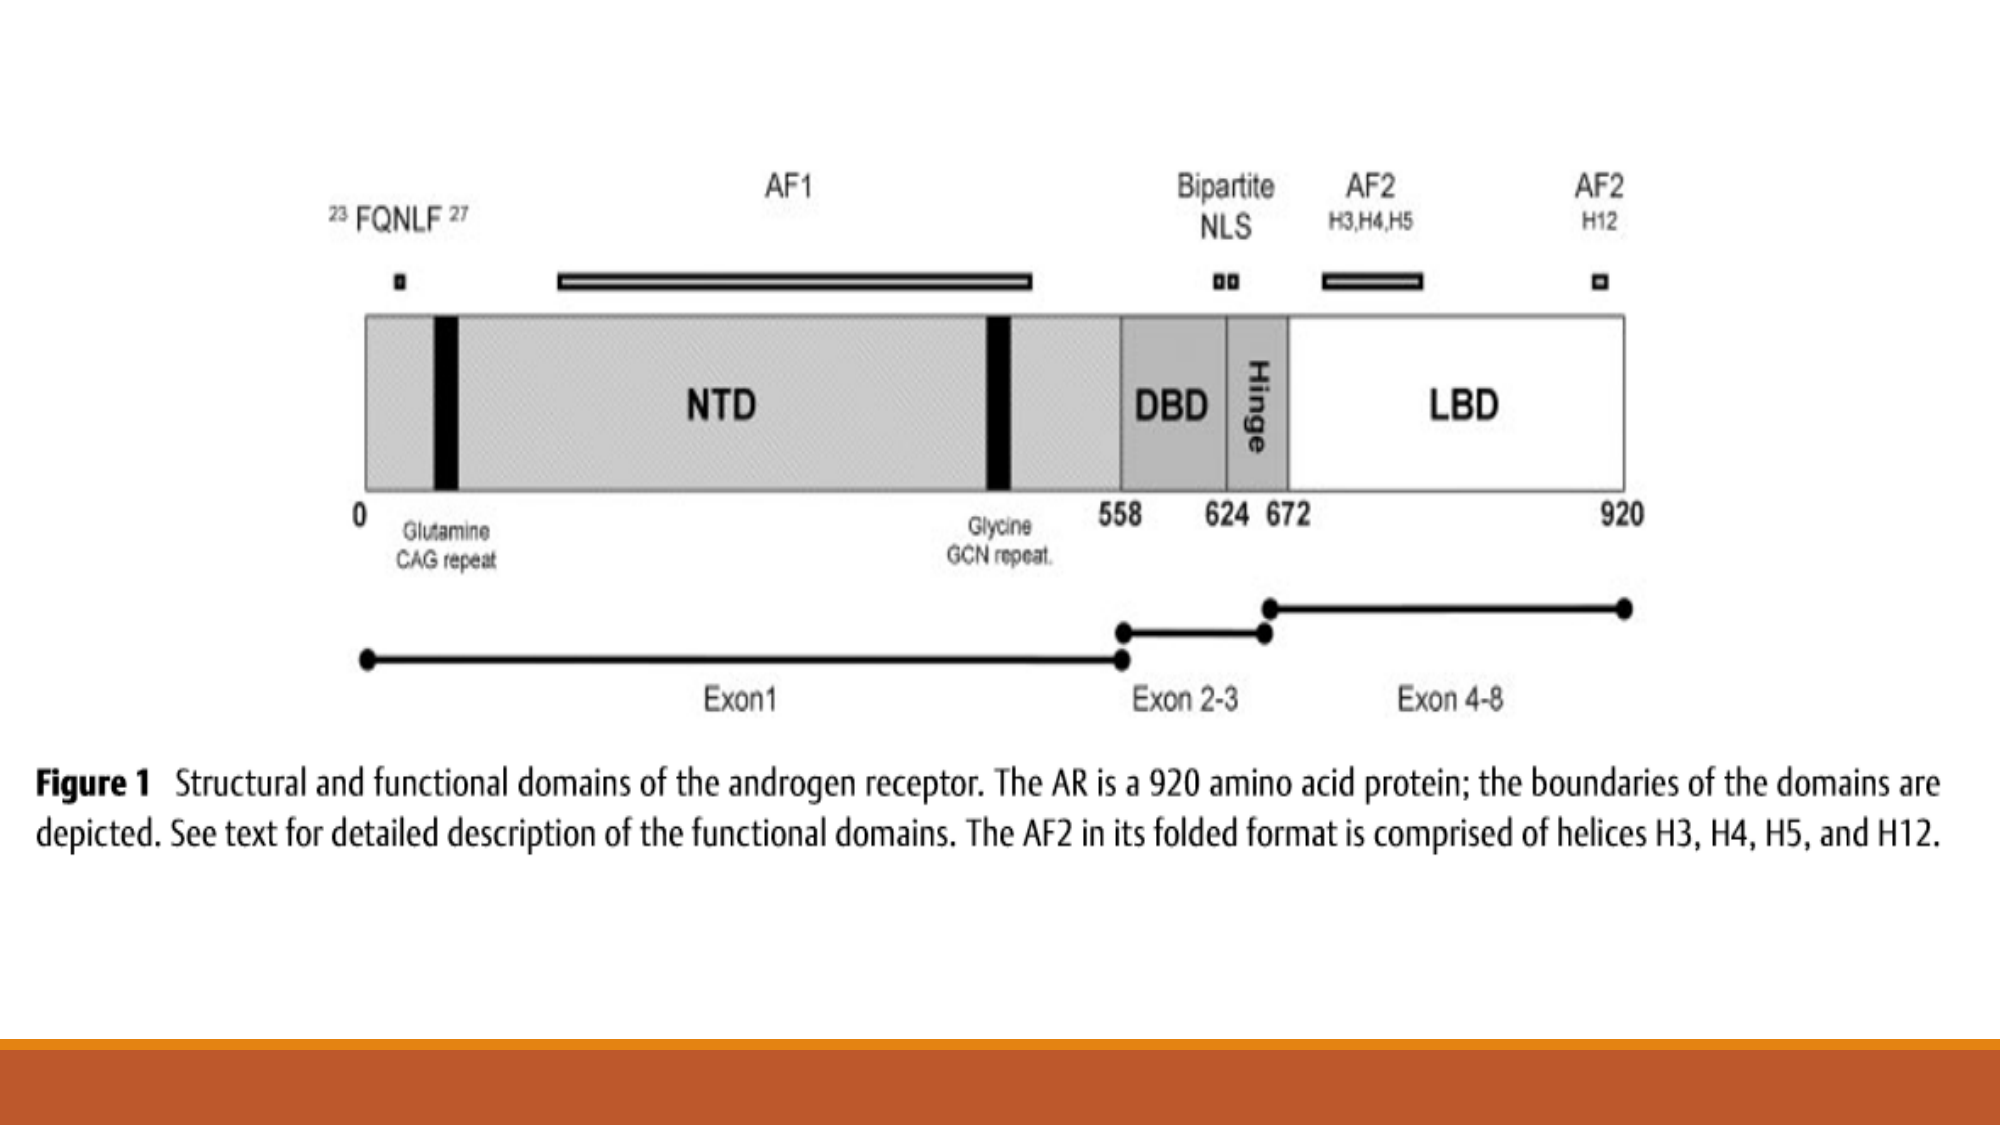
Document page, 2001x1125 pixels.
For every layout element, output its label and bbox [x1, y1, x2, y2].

list [0, 98, 1982, 892]
